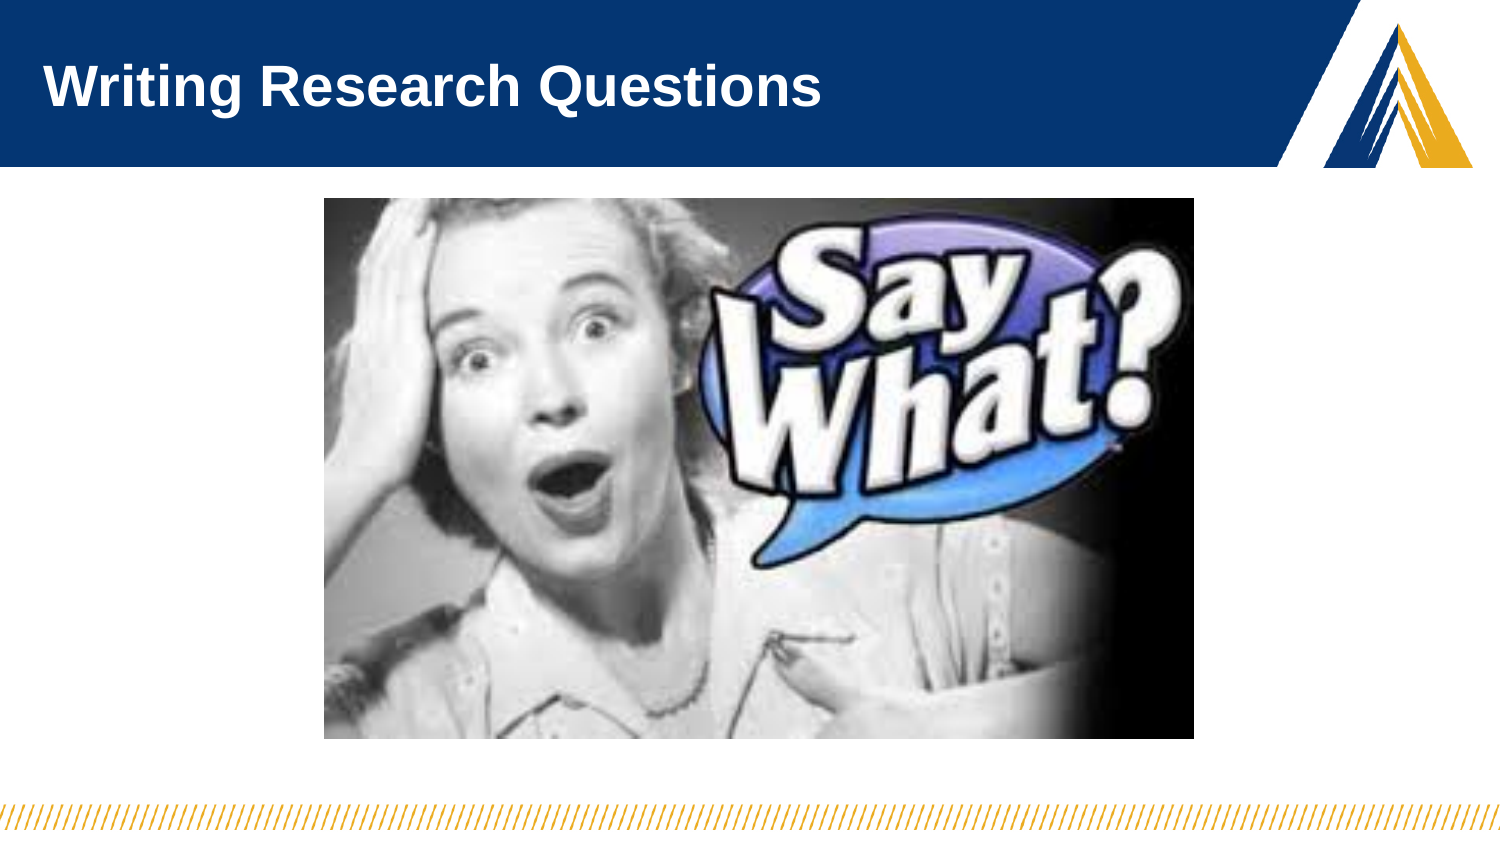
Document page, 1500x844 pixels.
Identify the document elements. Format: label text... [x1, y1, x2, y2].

title Writing Research Questions [28, 17, 1098, 148]
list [323, 198, 1194, 739]
picture [0, 0, 1500, 844]
